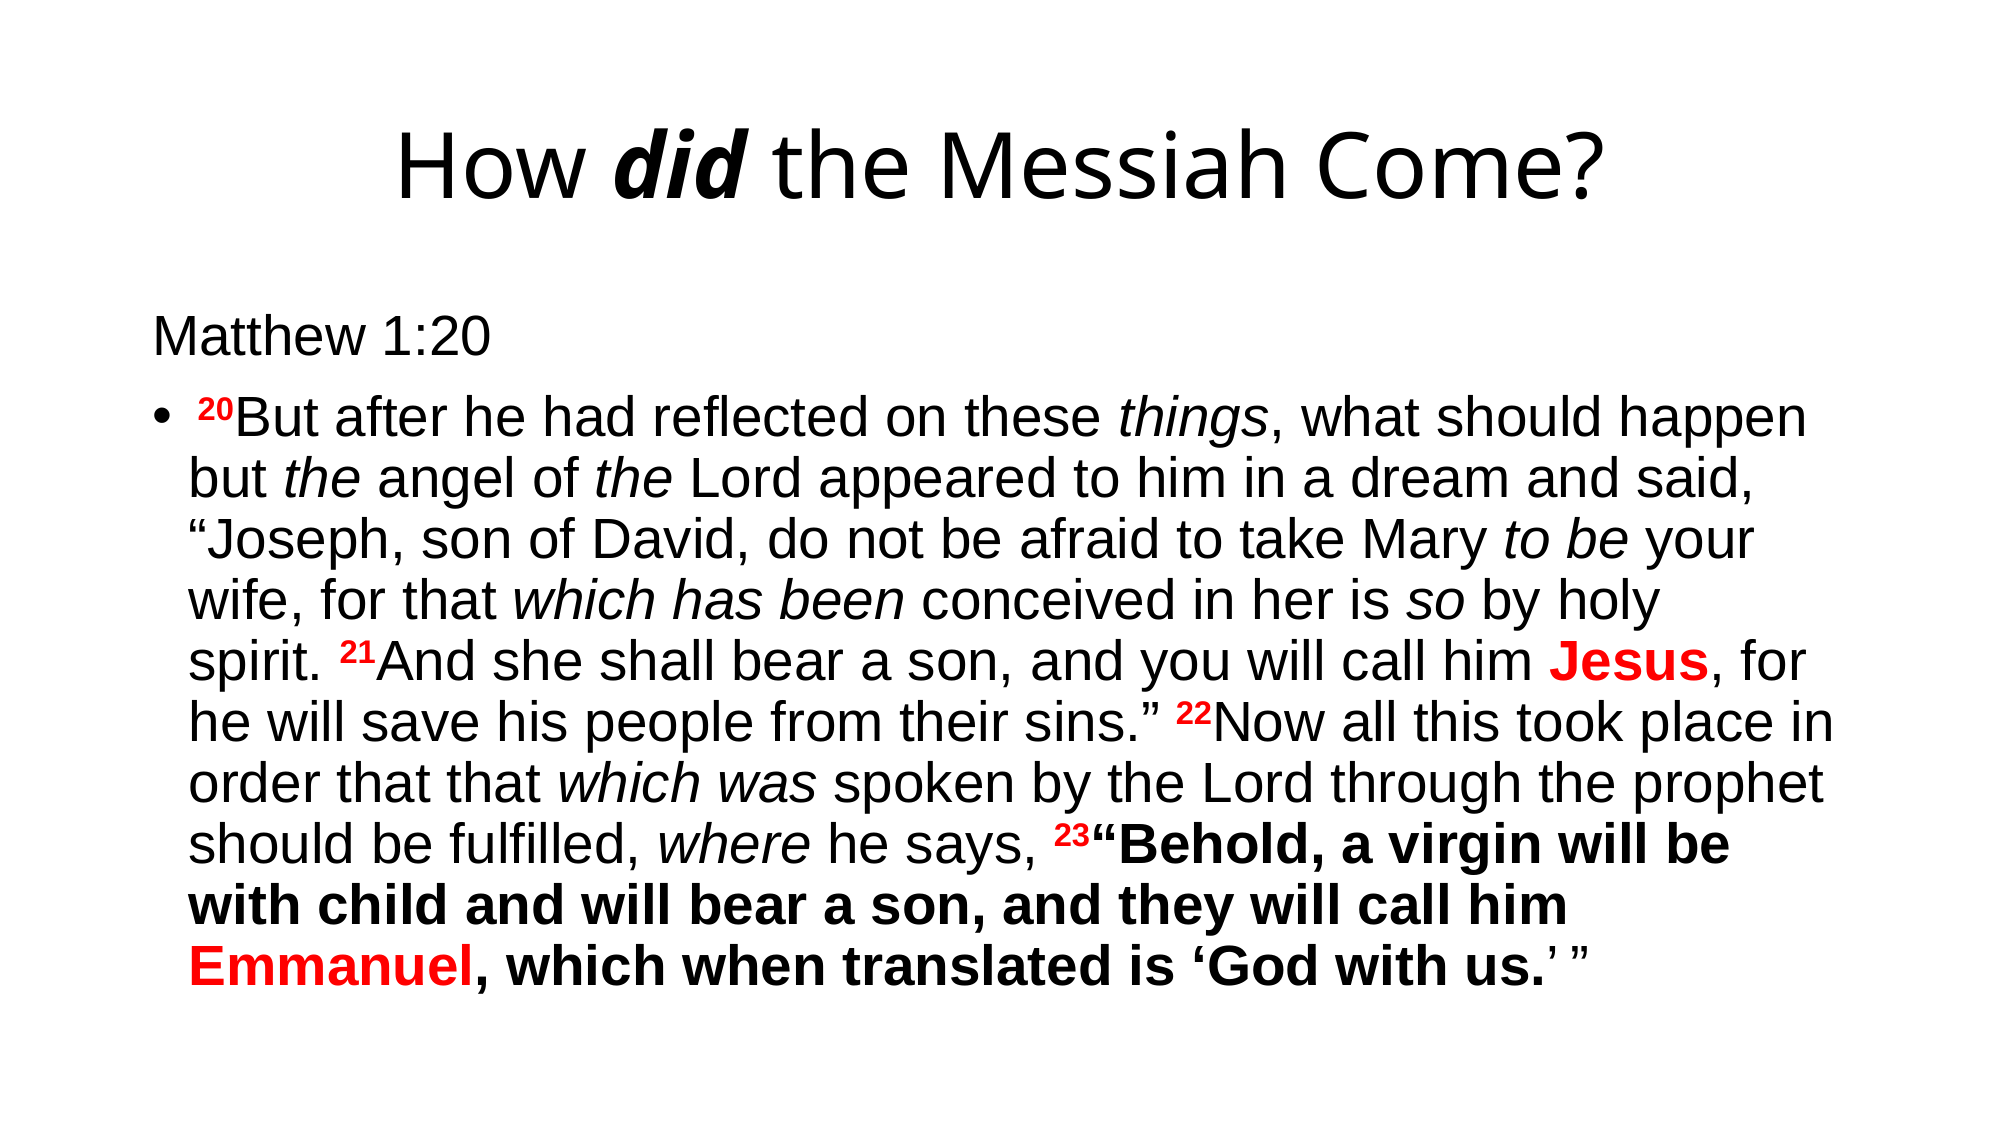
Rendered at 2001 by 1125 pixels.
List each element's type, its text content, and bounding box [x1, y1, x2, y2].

list Matthew 1:20 20But after he had reflected on these things, what should happen but the angel of the Lord appeared to him in a dream and said, “Joseph, son of David, do not be afraid to take Mary to be your wife, for that which has been conceived in her is so by holy spirit. 21And she shall bear a son, and you will call him Jesus, for he will save his people from their sins.” 22Now all this took place in order that that which was spoken by the Lord through the prophet should be fulfilled, where he says, 23“Behold, a virgin will be with child and will bear a son, and they will call him Emmanuel, which when translated is ‘God with us.’ ” [137, 299, 1863, 1014]
title How did the Messiah Come? [137, 59, 1863, 278]
